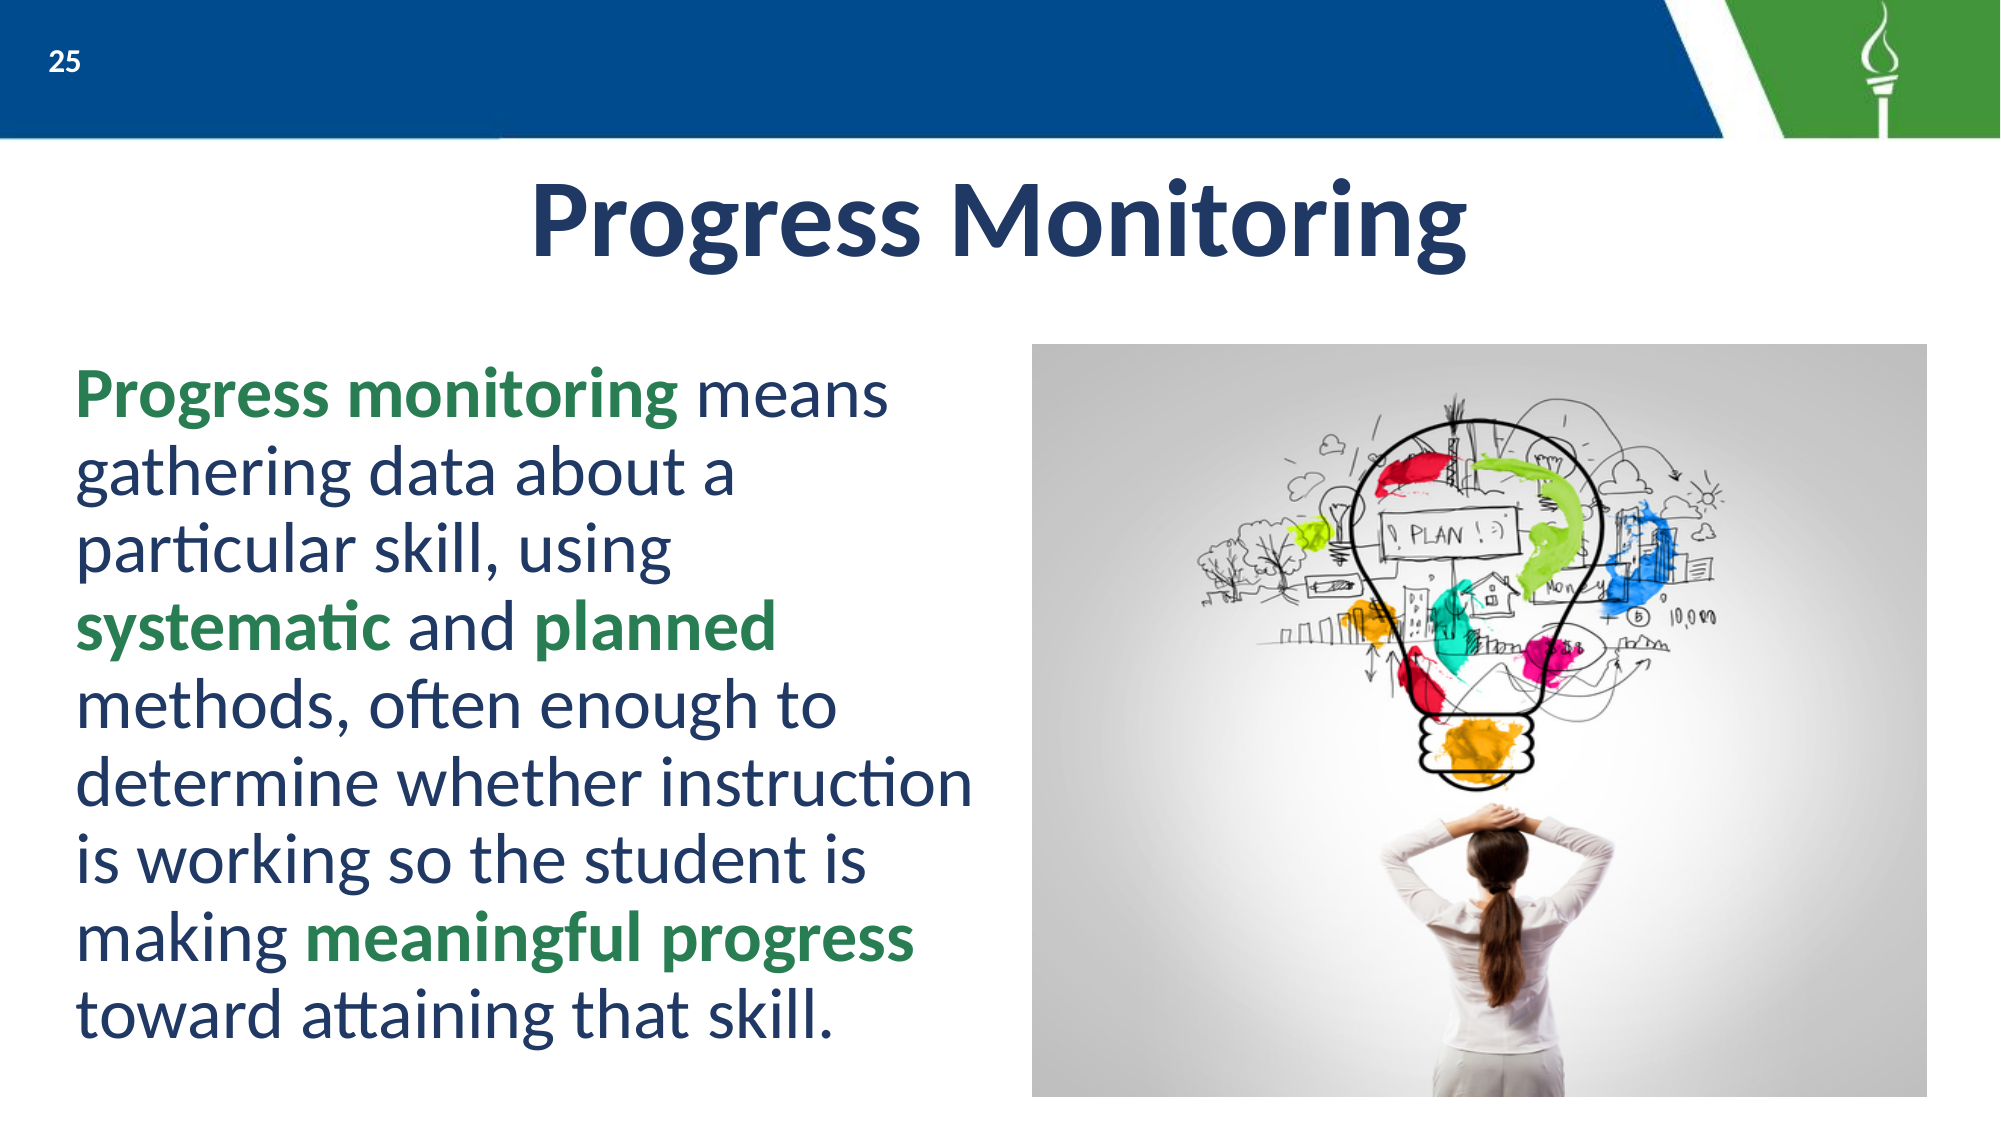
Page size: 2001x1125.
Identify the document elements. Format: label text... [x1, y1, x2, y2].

list Progress monitoring means gathering data about a particular skill, using systematic and planned methods, often enough to determine whether instruction is working so the student is making meaningful progress toward attaining that skill. [56, 348, 1000, 1094]
picture [0, 0, 2001, 1125]
slide_number 25 [33, 29, 200, 89]
title Progress Monitoring [56, 142, 1944, 299]
